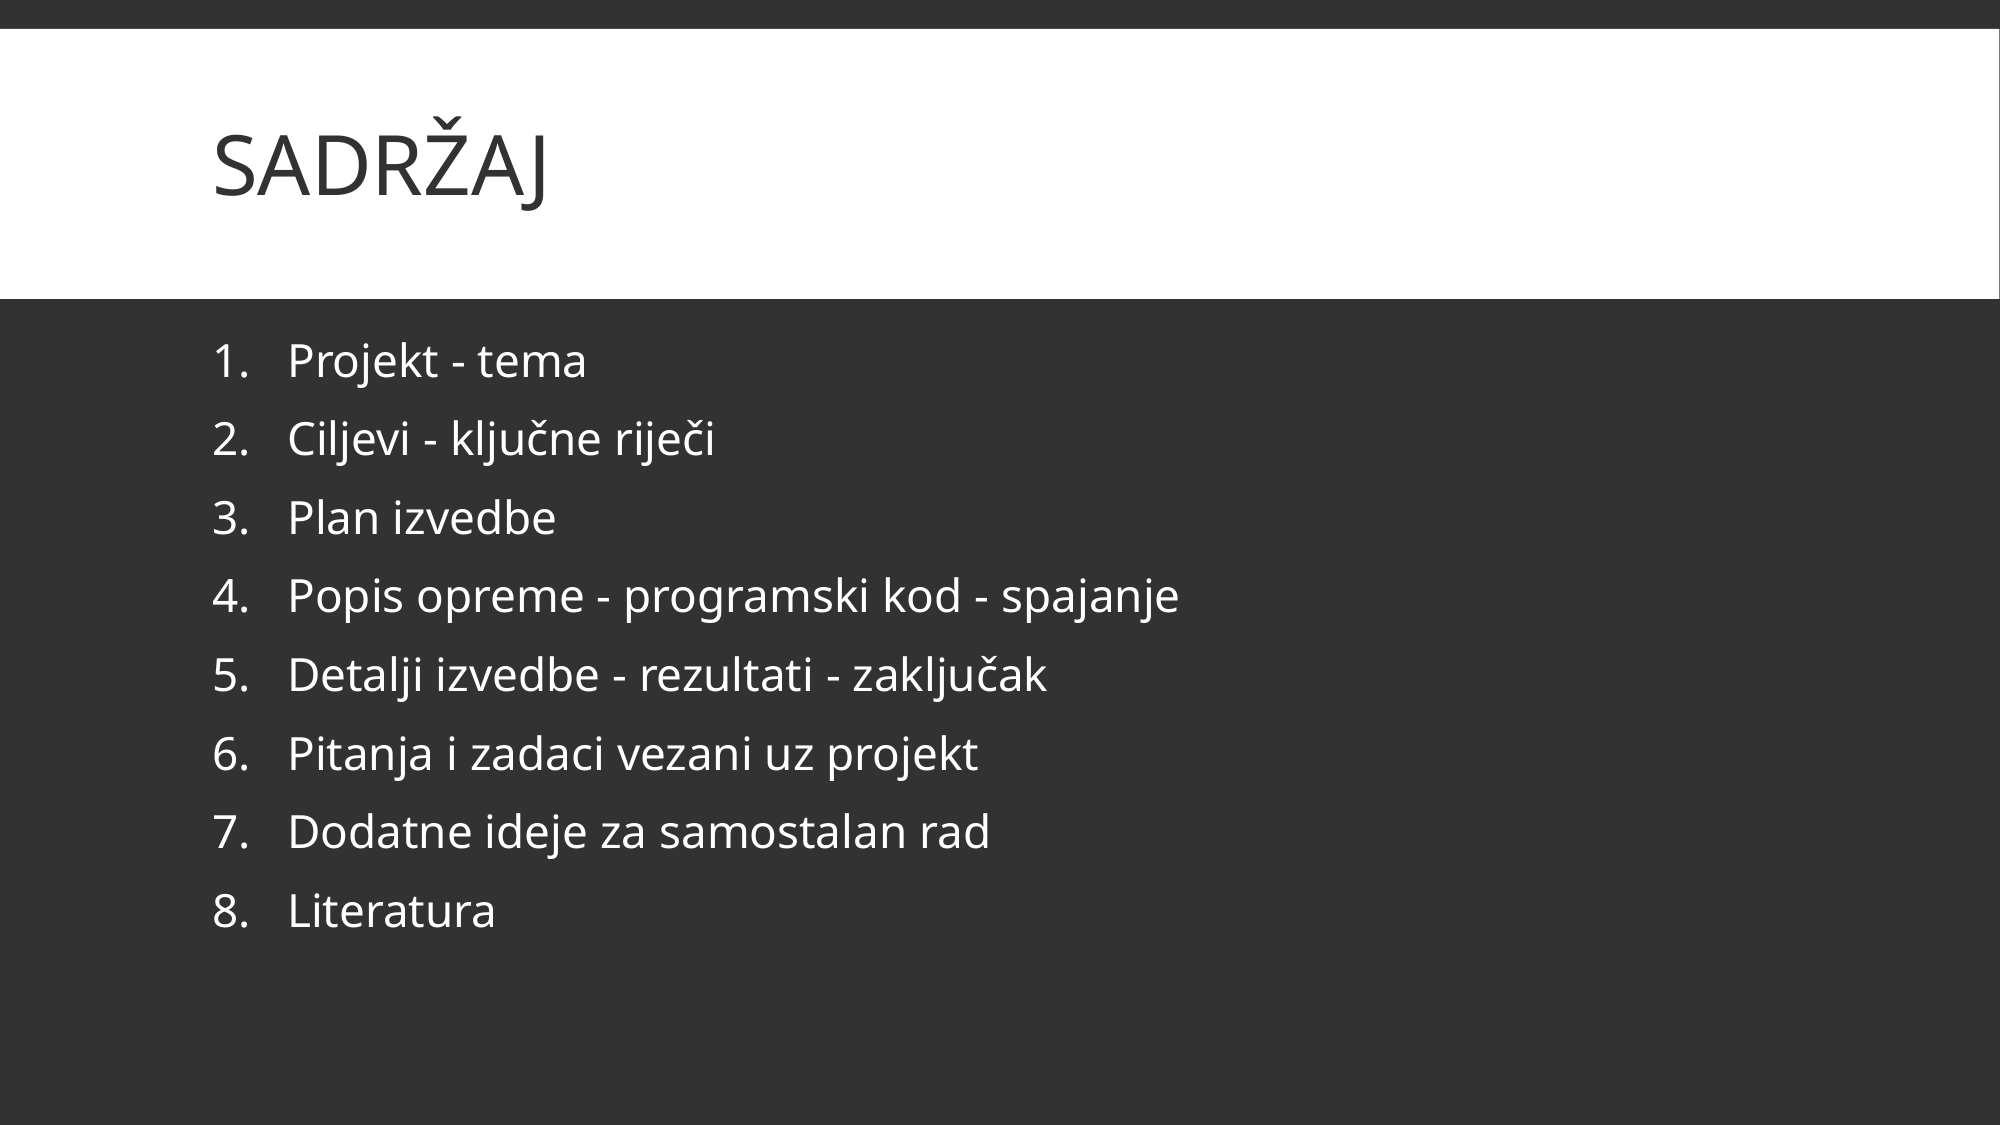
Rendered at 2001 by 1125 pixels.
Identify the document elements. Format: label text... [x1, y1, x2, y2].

list Projekt - tema Ciljevi - ključne riječi Plan izvedbe Popis opreme - programski kod - spajanje Detalji izvedbe - rezultati - zaključak Pitanja i zadaci vezani uz projekt Dodatne ideje za samostalan rad Literatura [197, 329, 1803, 1089]
title Sadržaj [197, 46, 1803, 295]
